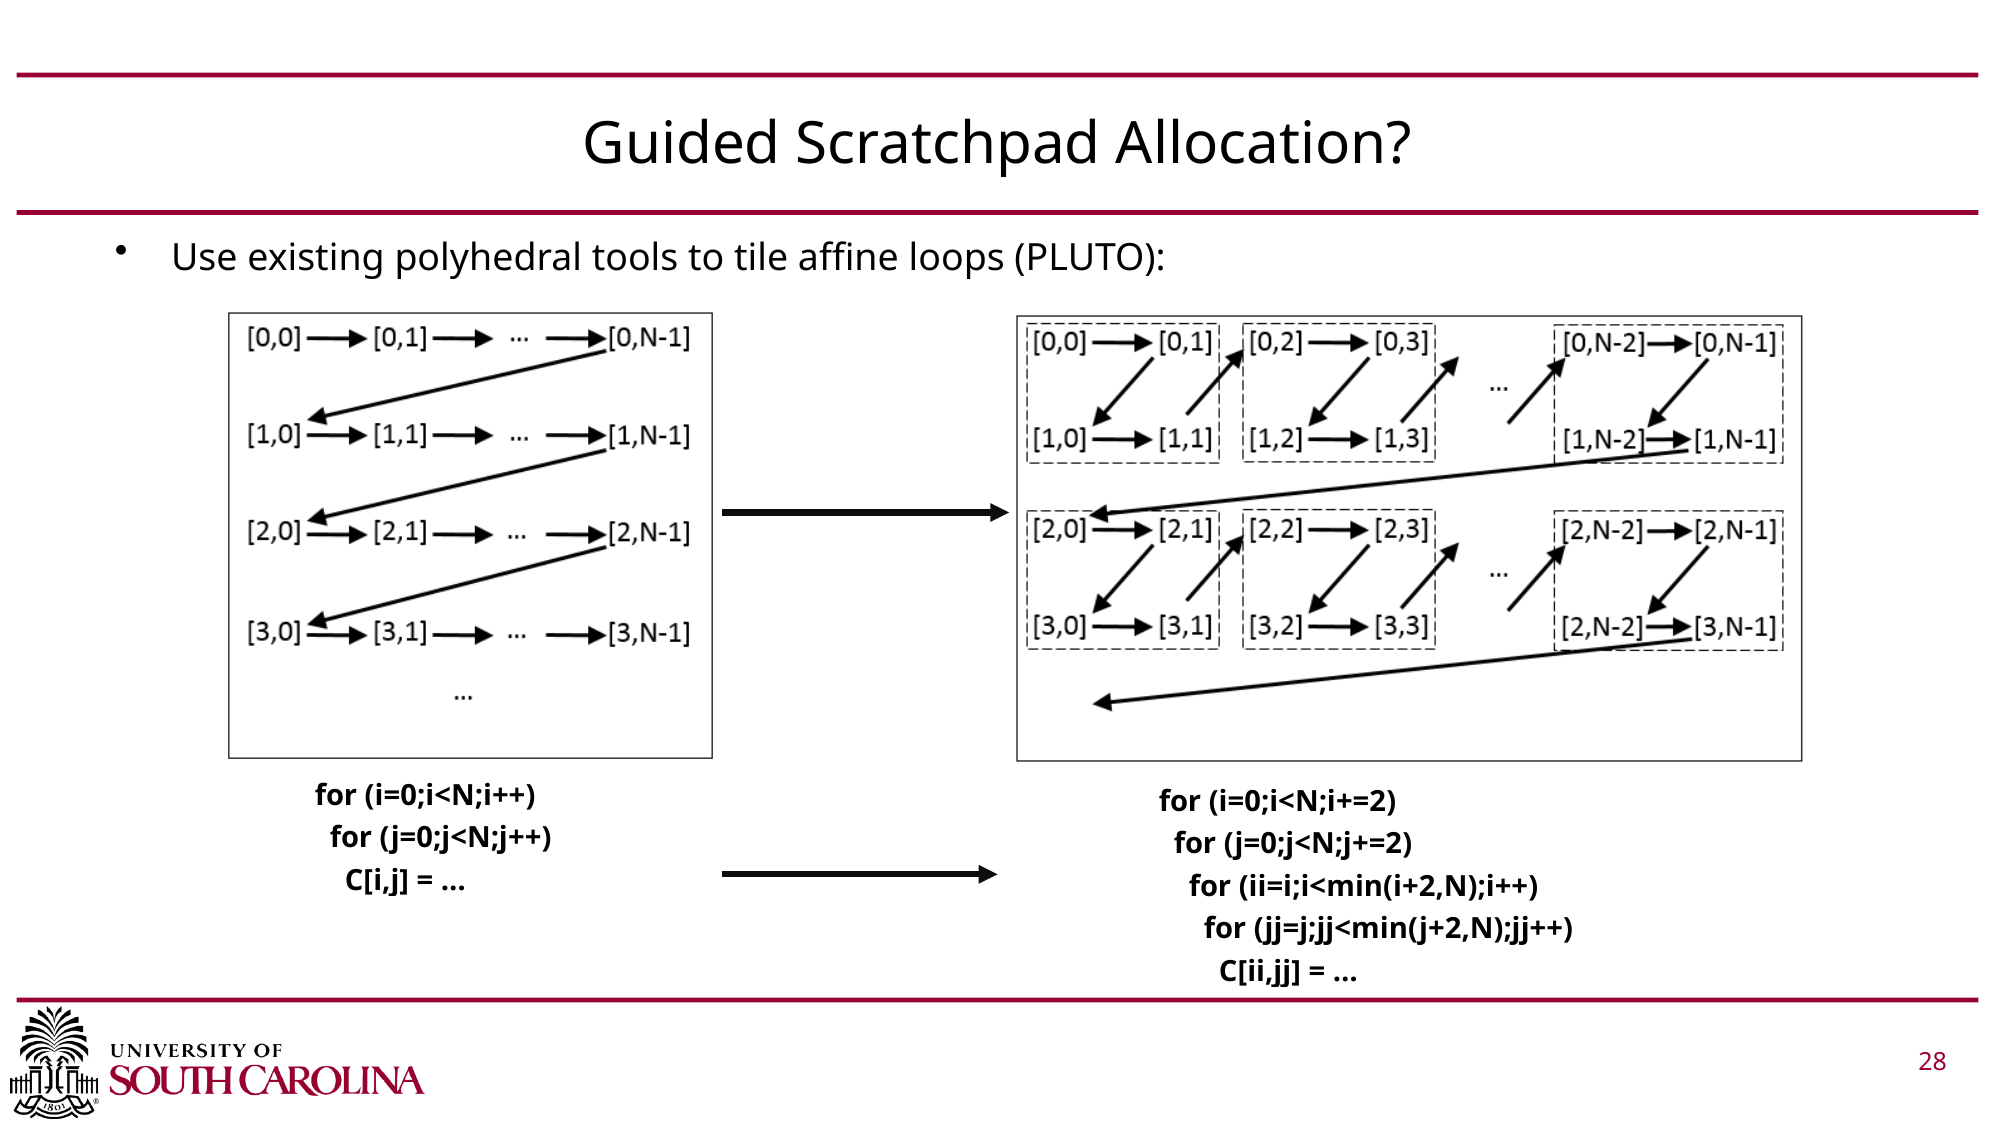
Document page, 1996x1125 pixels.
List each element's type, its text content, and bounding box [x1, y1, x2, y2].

slide_number 28 [565, 1037, 1963, 1088]
table_header for (i=0;i<N;i++) for (j=0;j<N;j++) C[i,j] = … [304, 772, 644, 896]
picture [10, 1006, 425, 1119]
title Guided Scratchpad Allocation? [99, 74, 1896, 206]
picture [222, 304, 719, 765]
table_header for (i=0;i<N;i+=2) for (j=0;j<N;j+=2) for (ii=i;i<min(i+2,N);i++) for (jj=j;jj<min(j+2,N);jj++) C[ii,jj] = … [1148, 778, 1726, 987]
list Use existing polyhedral tools to tile affine loops (PLUTO): [99, 224, 1896, 301]
picture [1008, 308, 1810, 769]
